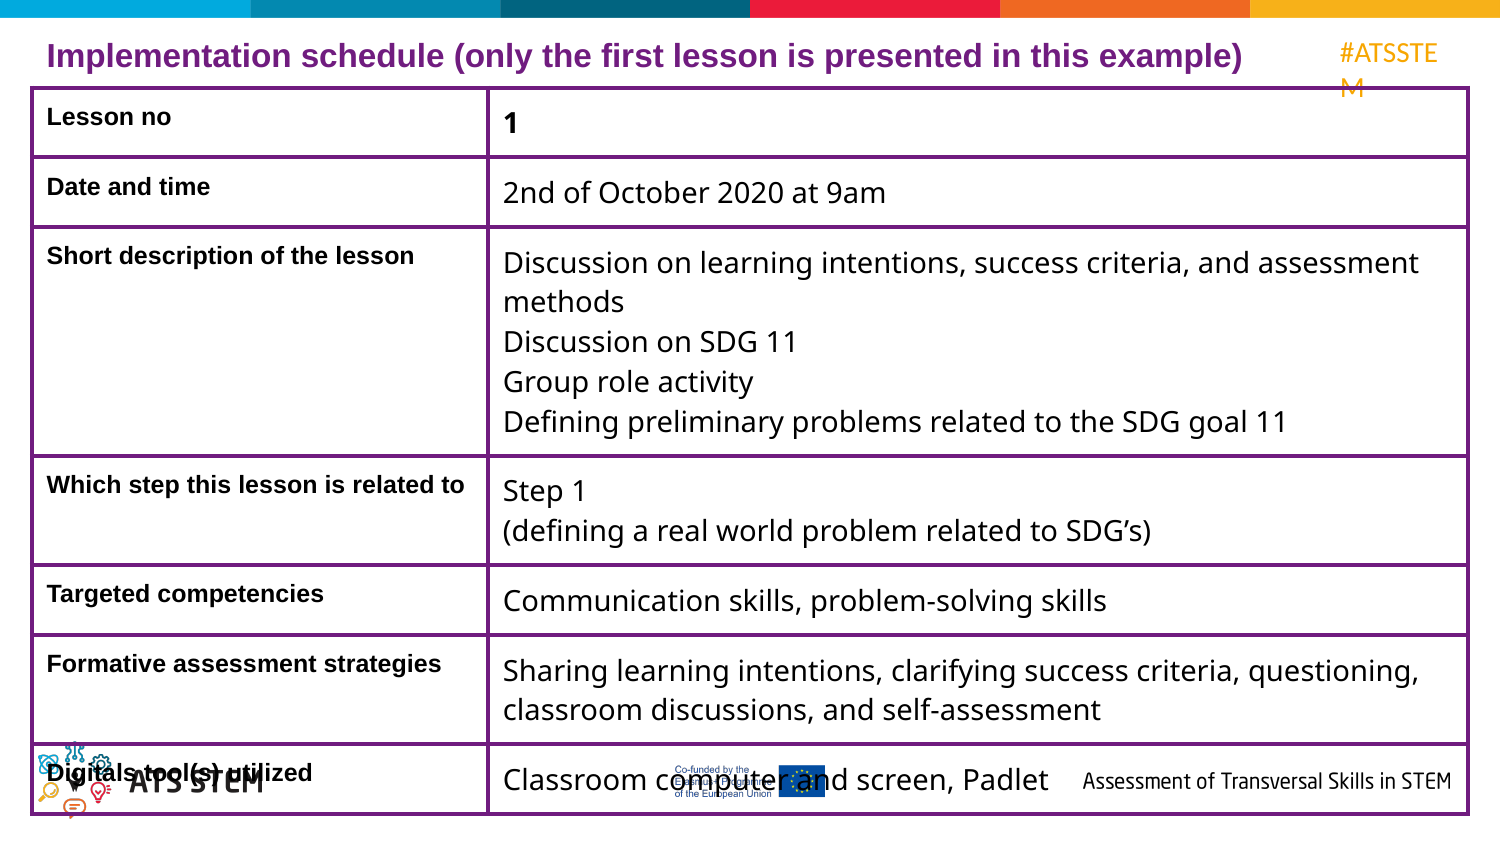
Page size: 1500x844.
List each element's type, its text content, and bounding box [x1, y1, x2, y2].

picture [751, 0, 1500, 18]
table_cell Communication skills, problem-solving skills [490, 567, 1466, 633]
table_cell Digitals tool(s) utilized [34, 746, 486, 812]
table_cell Date and time [34, 159, 486, 225]
table_cell Classroom computer and screen, Padlet [490, 746, 1466, 812]
table_header Lesson no [34, 90, 486, 155]
table_cell Step 1 (defining a real world problem related to SDG’s) [490, 458, 1466, 563]
table_cell Sharing learning intentions, clarifying success criteria, questioning, classroom discussions, and self-assessment [490, 637, 1466, 742]
table_cell Short description of the lesson [34, 229, 486, 454]
table_cell 2nd of October 2020 at 9am [490, 159, 1466, 225]
table_header 1 [490, 90, 1466, 155]
table_cell Targeted competencies [34, 567, 486, 633]
table_cell Which step this lesson is related to [34, 458, 486, 563]
text_box Implementation schedule (only the first lesson is presented in this example) [31, 19, 1379, 77]
table_cell Formative assessment strategies [34, 637, 486, 742]
table_cell Discussion on learning intentions, success criteria, and assessment methods Discussion on SDG 11 Group role activity Defining preliminary problems related to the SDG goal 11 [490, 229, 1466, 454]
